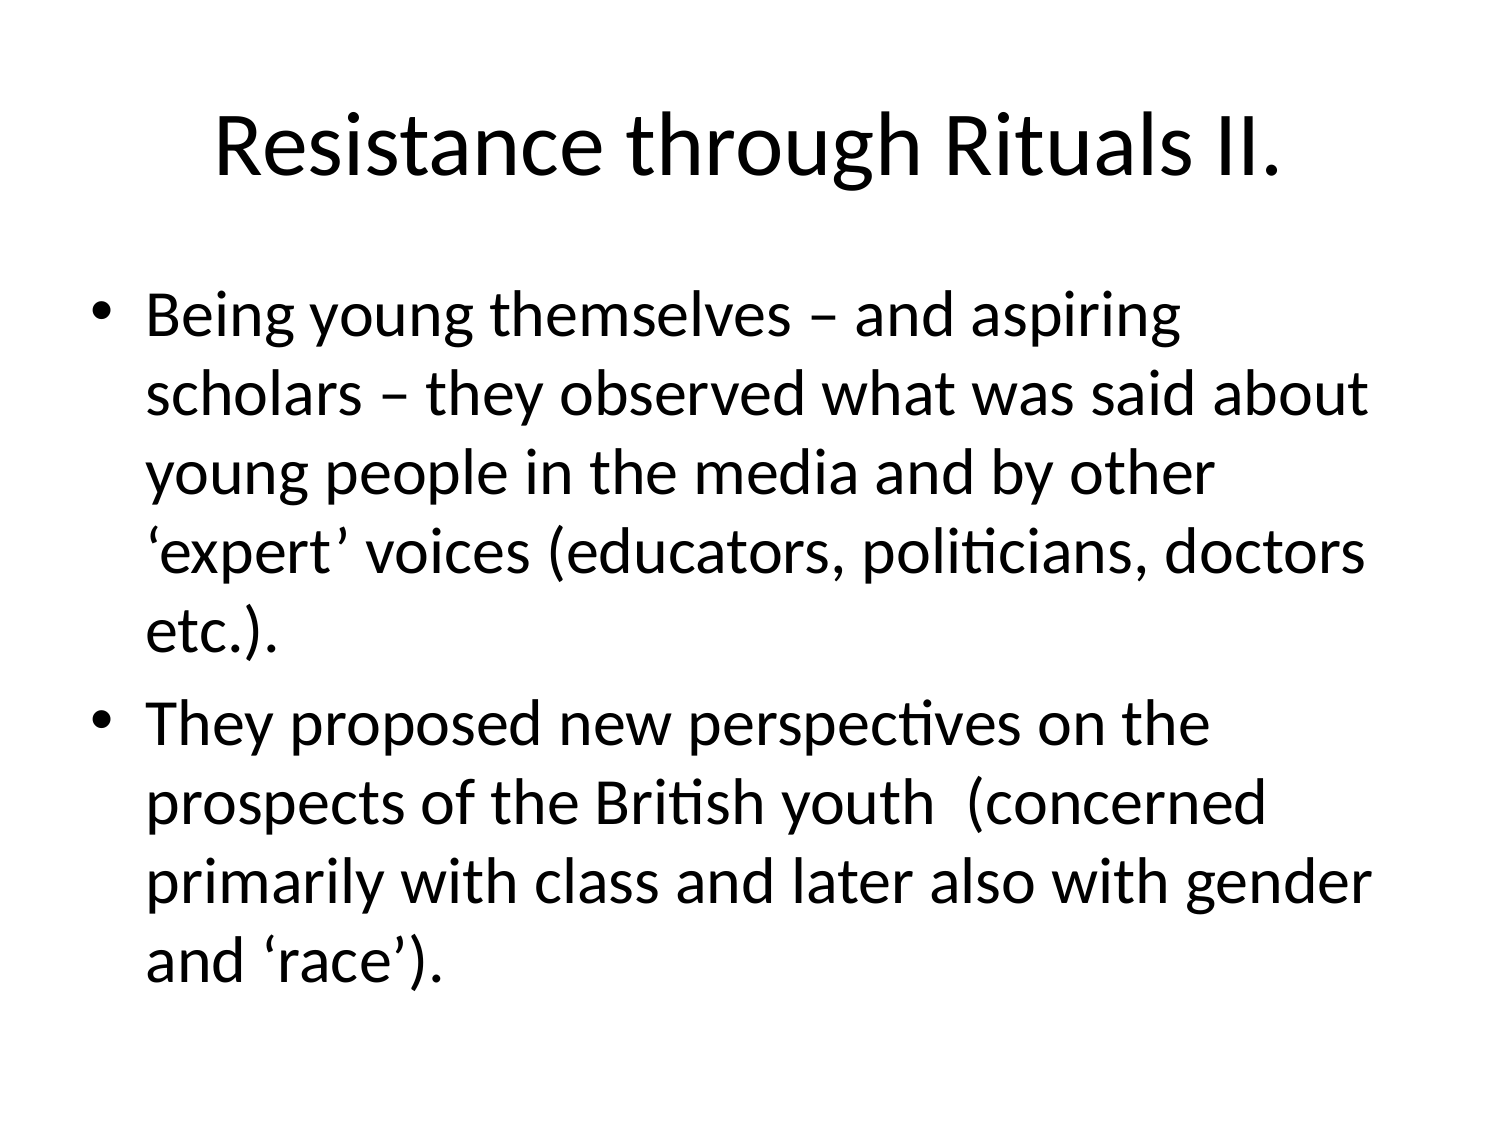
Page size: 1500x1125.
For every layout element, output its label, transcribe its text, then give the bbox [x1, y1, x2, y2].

list Being young themselves – and aspiring scholars – they observed what was said about young people in the media and by other ‘expert’ voices (educators, politicians, doctors etc.). They proposed new perspectives on the prospects of the British youth (concerned primarily with class and later also with gender and ‘race’). [75, 262, 1425, 1005]
title Resistance through Rituals II. [75, 45, 1425, 233]
